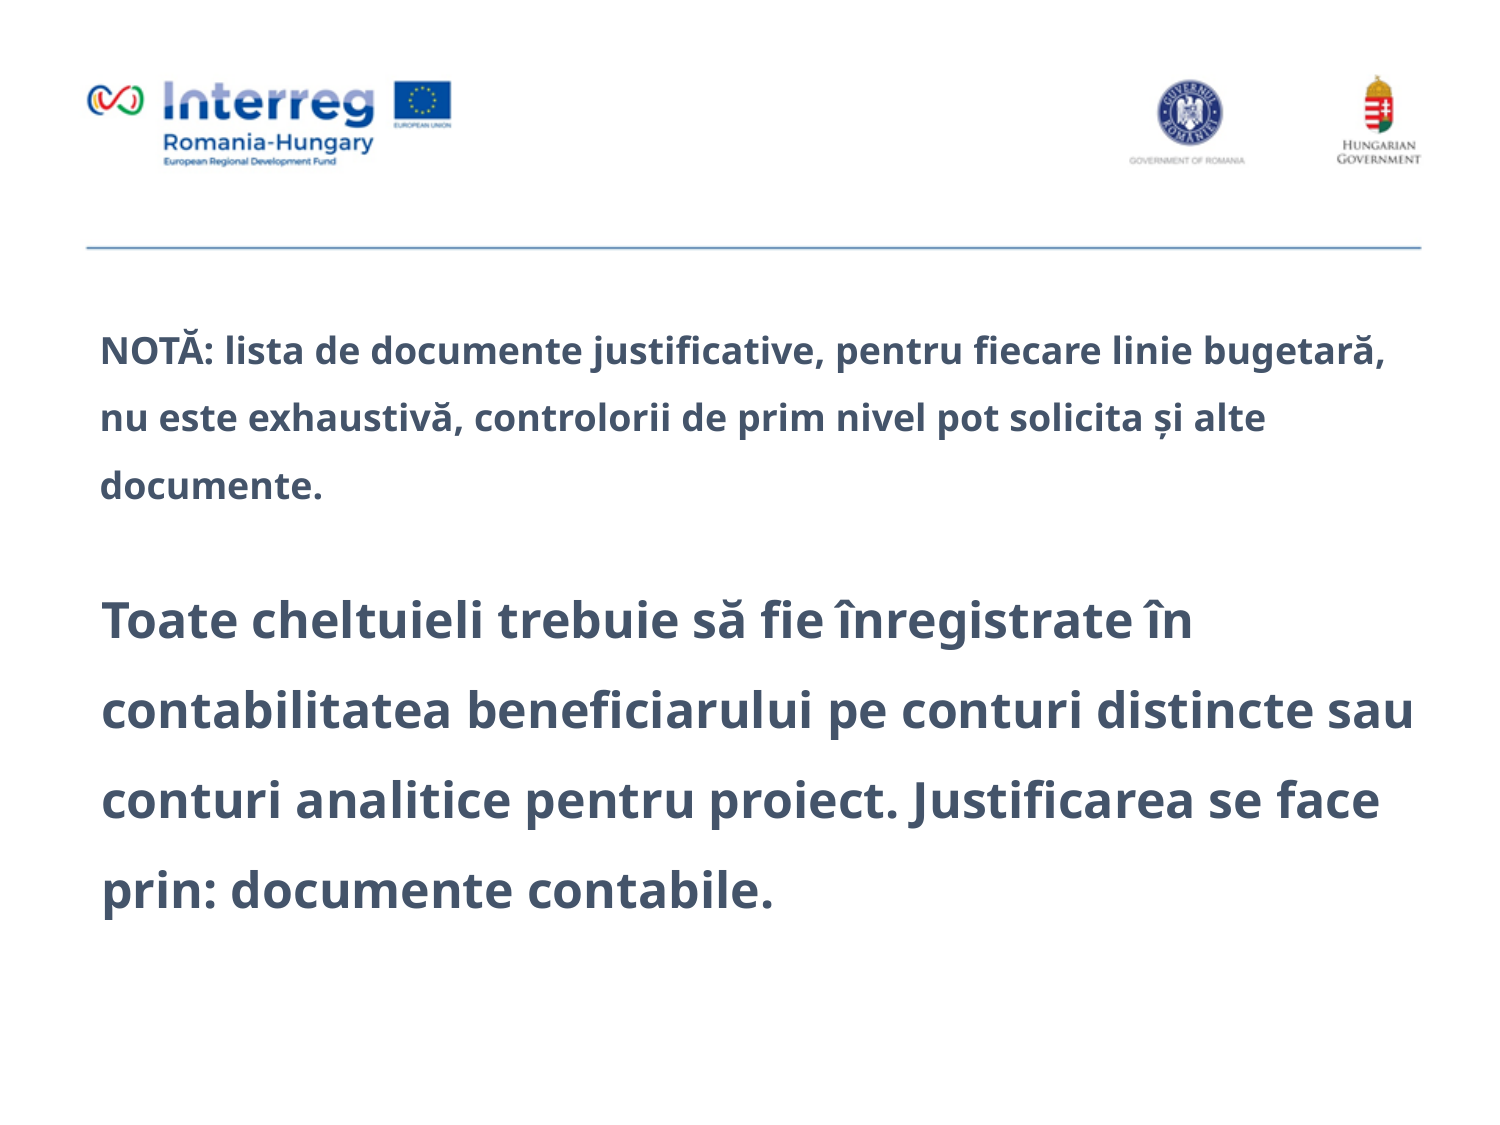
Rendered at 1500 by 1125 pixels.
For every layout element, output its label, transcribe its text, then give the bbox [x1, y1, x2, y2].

text_box NOTĂ: lista de documente justificative, pentru fiecare linie bugetară, nu este exhaustivă, controlorii de prim nivel pot solicita și alte documente. [84, 296, 1422, 515]
text_box Toate cheltuieli trebuie să fie înregistrate în contabilitatea beneficiarului pe conturi distincte sau conturi analitice pentru proiect. Justificarea se face prin: documente contabile. [86, 550, 1471, 1061]
picture [5, 1, 1500, 260]
